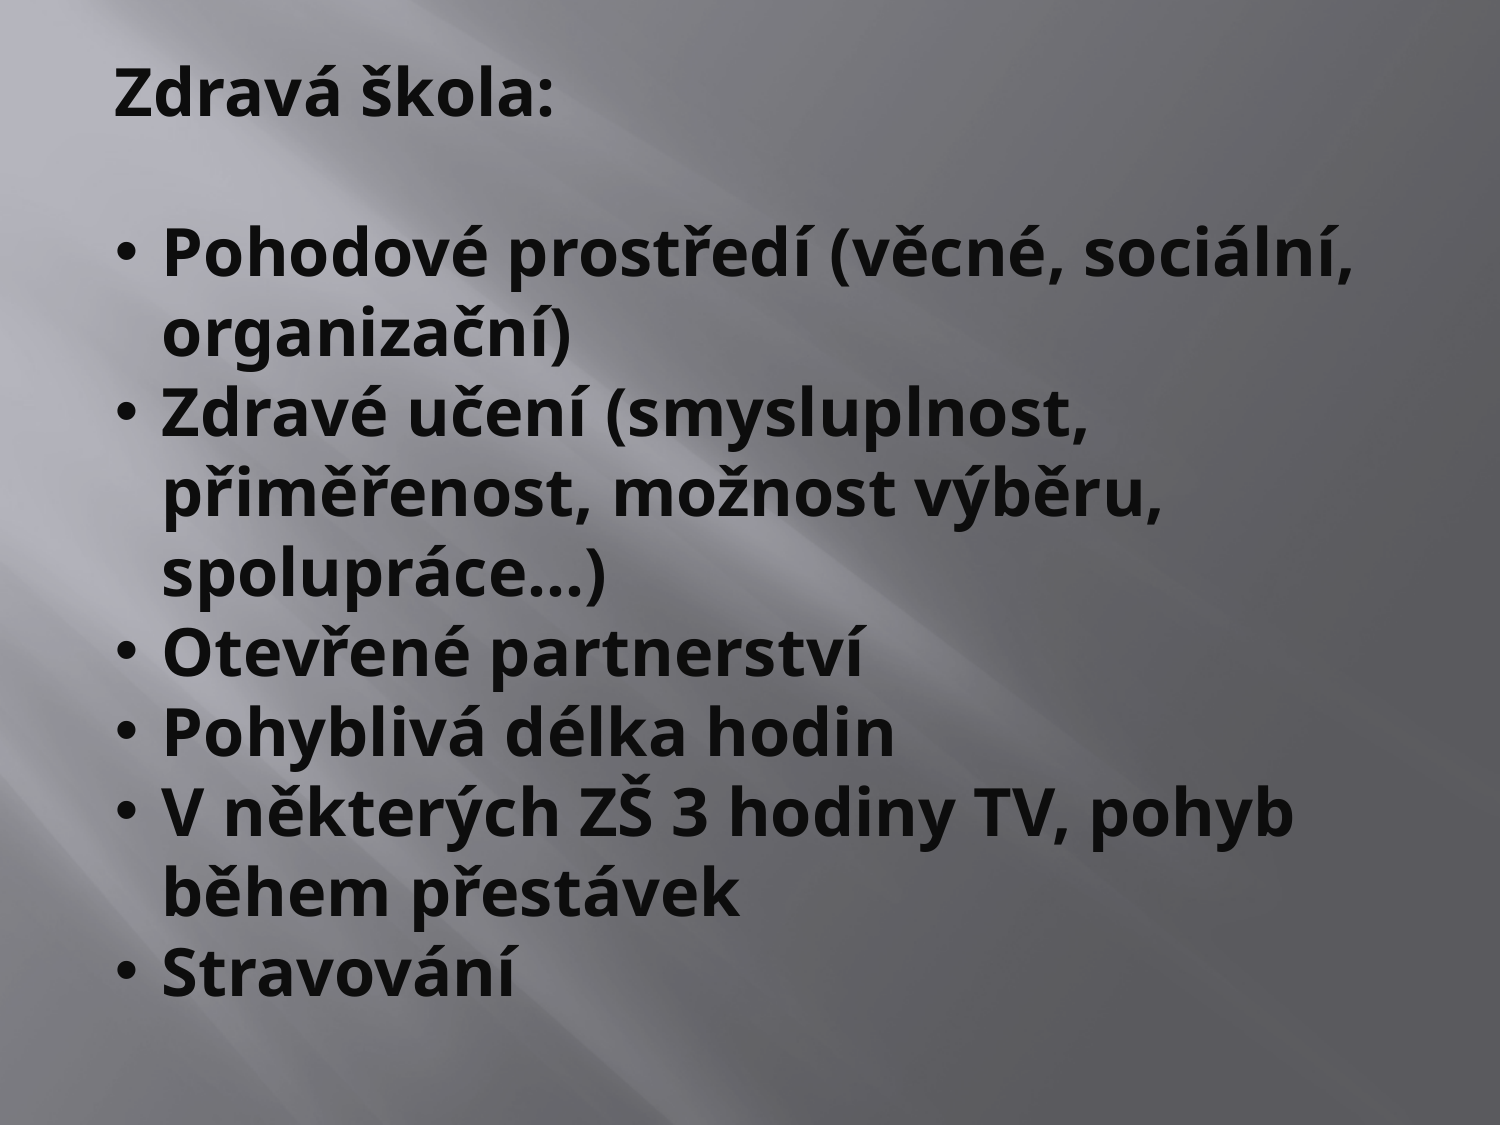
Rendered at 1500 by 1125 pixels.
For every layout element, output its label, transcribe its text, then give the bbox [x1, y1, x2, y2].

text_box Zdravá škola: Pohodové prostředí (věcné, sociální, organizační) Zdravé učení (smysluplnost, přiměřenost, možnost výběru, spolupráce…) Otevřené partnerství Pohyblivá délka hodin V některých ZŠ 3 hodiny TV, pohyb během přestávek Stravování [100, 42, 1400, 1125]
